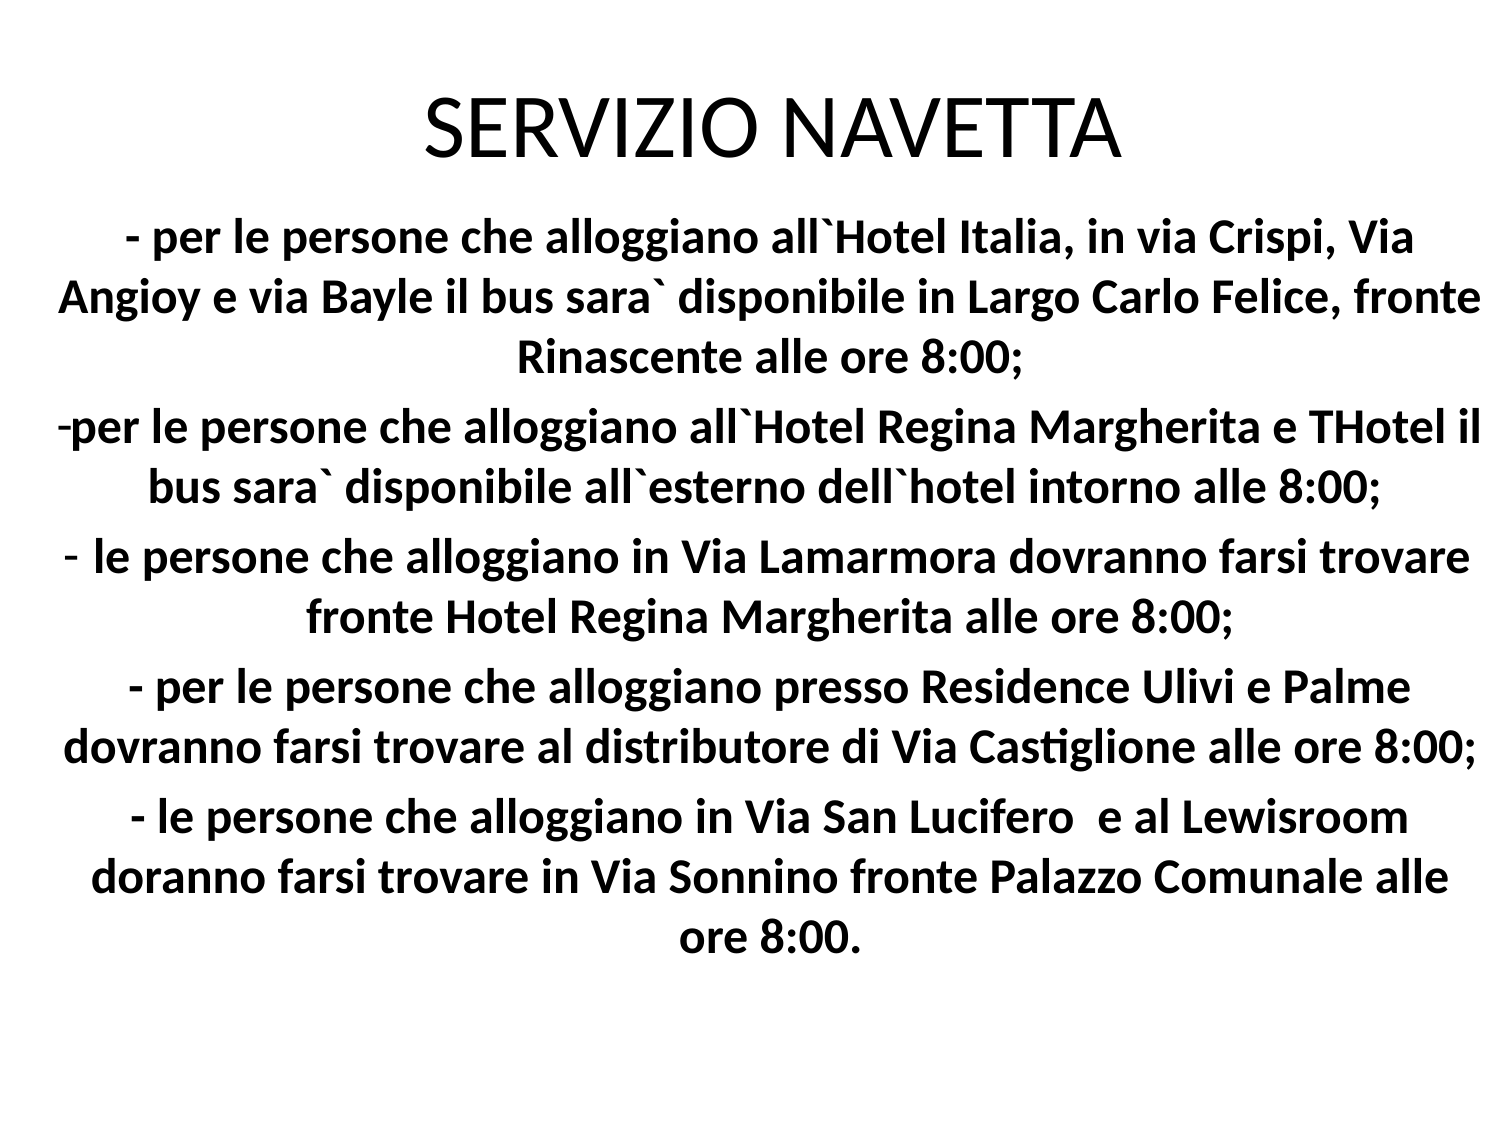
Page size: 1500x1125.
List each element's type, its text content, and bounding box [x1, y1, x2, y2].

title SERVIZIO NAVETTA [135, 0, 1411, 196]
subtitle - per le persone che alloggiano all`Hotel Italia, in via Crispi, Via Angioy e via Bayle il bus sara` disponibile in Largo Carlo Felice, fronte Rinascente alle ore 8:00; per le persone che alloggiano all`Hotel Regina Margherita e THotel il bus sara` disponibile all`esterno dell`hotel intorno alle 8:00; le persone che alloggiano in Via Lamarmora dovranno farsi trovare fronte Hotel Regina Margherita alle ore 8:00; - per le persone che alloggiano presso Residence Ulivi e Palme dovranno farsi trovare al distributore di Via Castiglione alle ore 8:00; - le persone che alloggiano in Via San Lucifero e al Lewisroom doranno farsi trovare in Via Sonnino fronte Palazzo Comunale alle ore 8:00. [41, 196, 1500, 1024]
